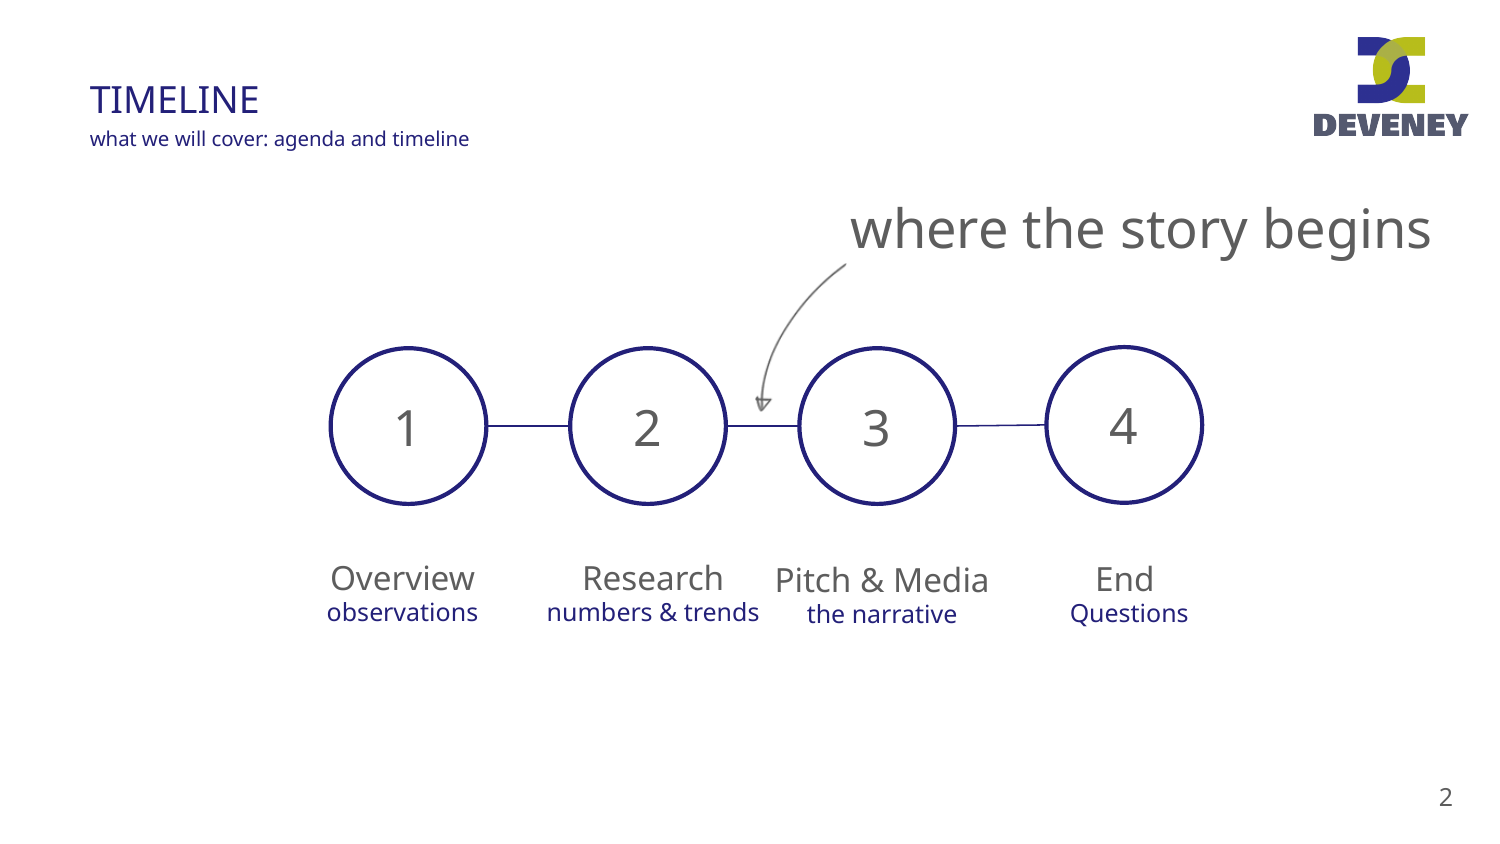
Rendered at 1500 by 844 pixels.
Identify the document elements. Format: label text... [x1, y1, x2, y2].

text_box Overview observations [311, 549, 494, 634]
text_box End Questions [1055, 550, 1204, 635]
picture [1314, 17, 1469, 136]
picture [754, 263, 847, 412]
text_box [330, 347, 487, 505]
text_box Pitch & Media the narrative [759, 551, 1005, 637]
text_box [569, 347, 727, 505]
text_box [799, 347, 956, 505]
text_box where the story begins [835, 215, 1449, 263]
title TIMELINE what we will cover: agenda and timeline [75, 66, 768, 161]
slide_number 1 [1118, 776, 1469, 821]
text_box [1046, 346, 1203, 504]
text_box Research numbers & trends [531, 549, 775, 634]
